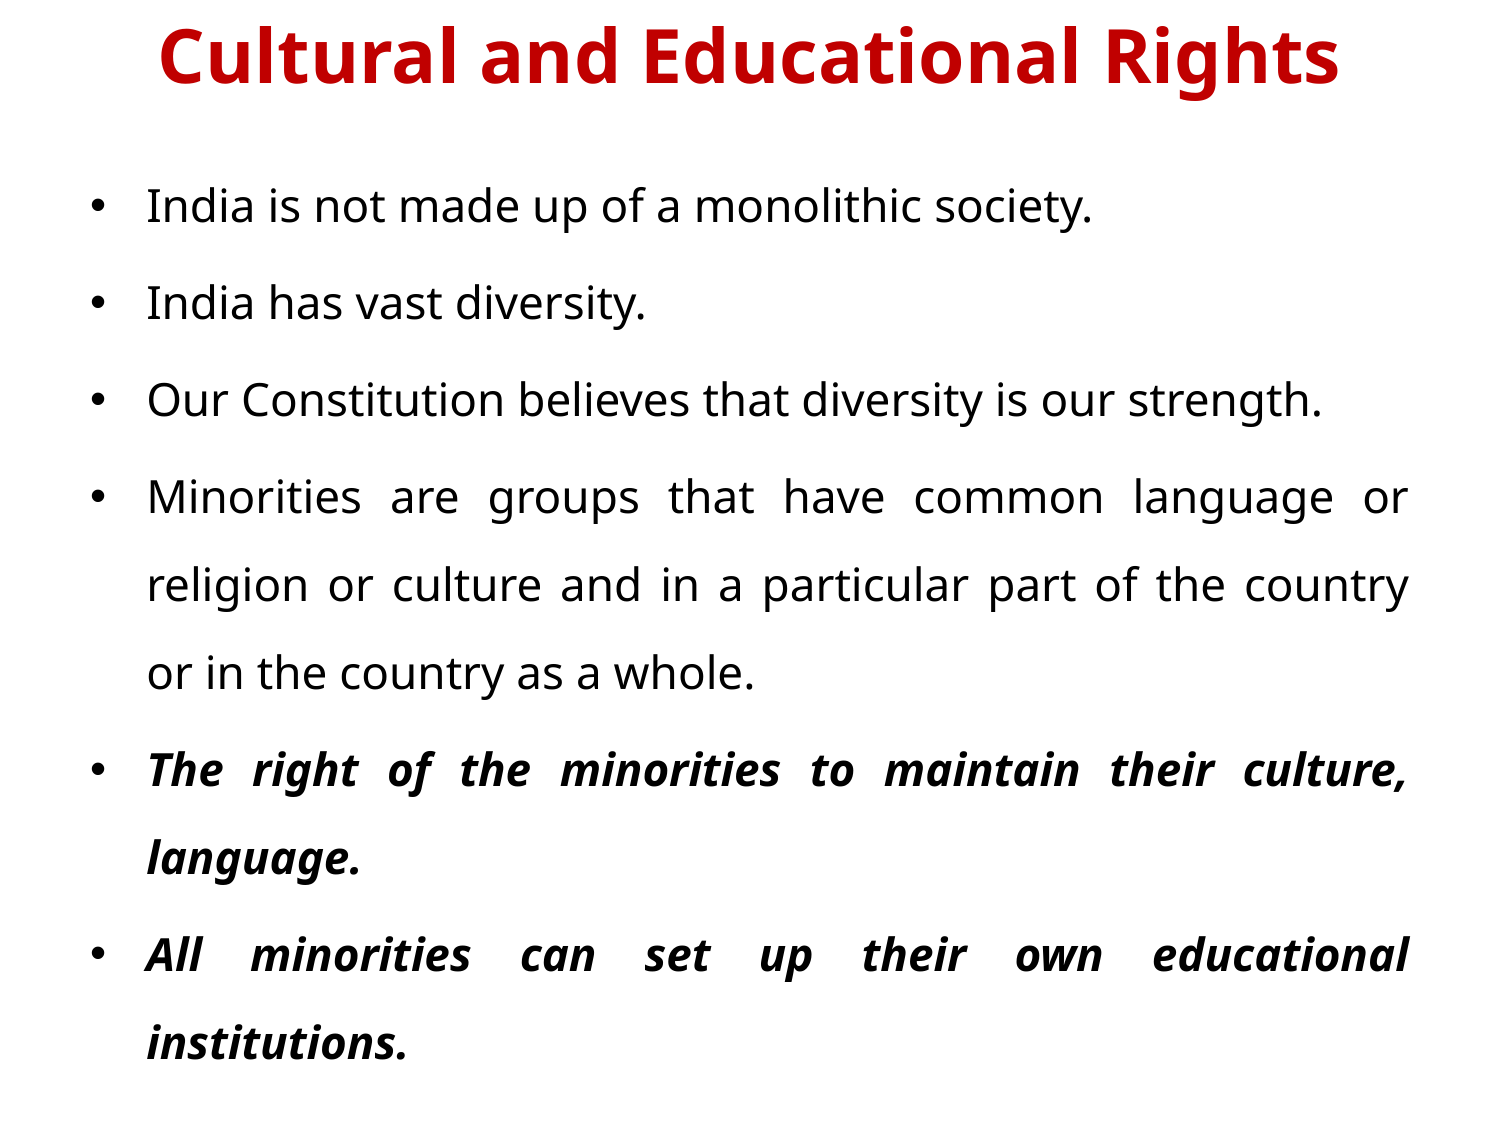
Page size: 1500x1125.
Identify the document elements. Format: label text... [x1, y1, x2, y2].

list India is not made up of a monolithic society. India has vast diversity. Our Constitution believes that diversity is our strength. Minorities are groups that have common language or religion or culture and in a particular part of the country or in the country as a whole. The right of the minorities to maintain their culture, language. All minorities can set up their own educational institutions. [75, 136, 1425, 1079]
title Cultural and Educational Rights [75, 11, 1425, 96]
